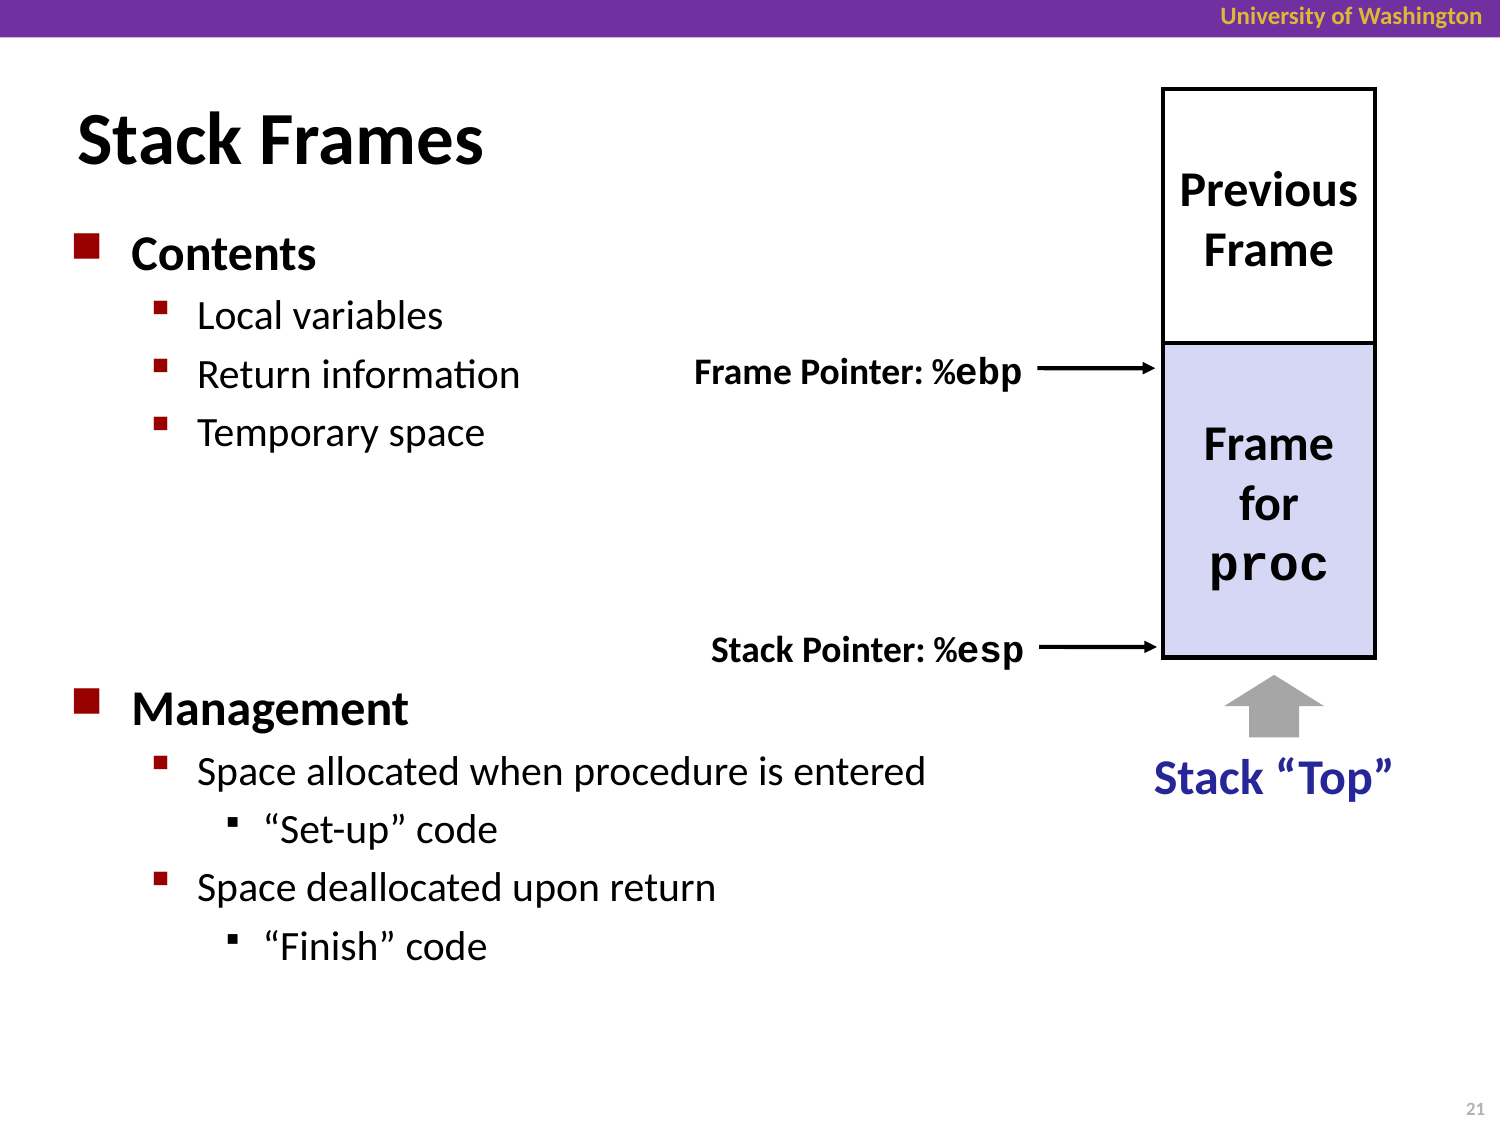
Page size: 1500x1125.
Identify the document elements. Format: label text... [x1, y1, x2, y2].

text_box Stack “Top” [1138, 737, 1410, 812]
title Stack Frames [62, 87, 888, 182]
text_box Frame Pointer: %ebp [957, 339, 1038, 399]
text_box [1224, 674, 1325, 738]
text_box [1038, 362, 1156, 375]
text_box Previous Frame [1162, 88, 1375, 344]
text_box Frame for proc [1162, 344, 1375, 658]
text_box Stack Pointer: %esp [641, 618, 1040, 678]
list Contents Local variables Return information Temporary space Management Space allocated when procedure is entered “Set-up” code Space deallocated upon return “Finish” code [59, 212, 957, 1070]
text_box [1040, 640, 1157, 654]
slide_number 21 [1400, 1077, 1500, 1125]
